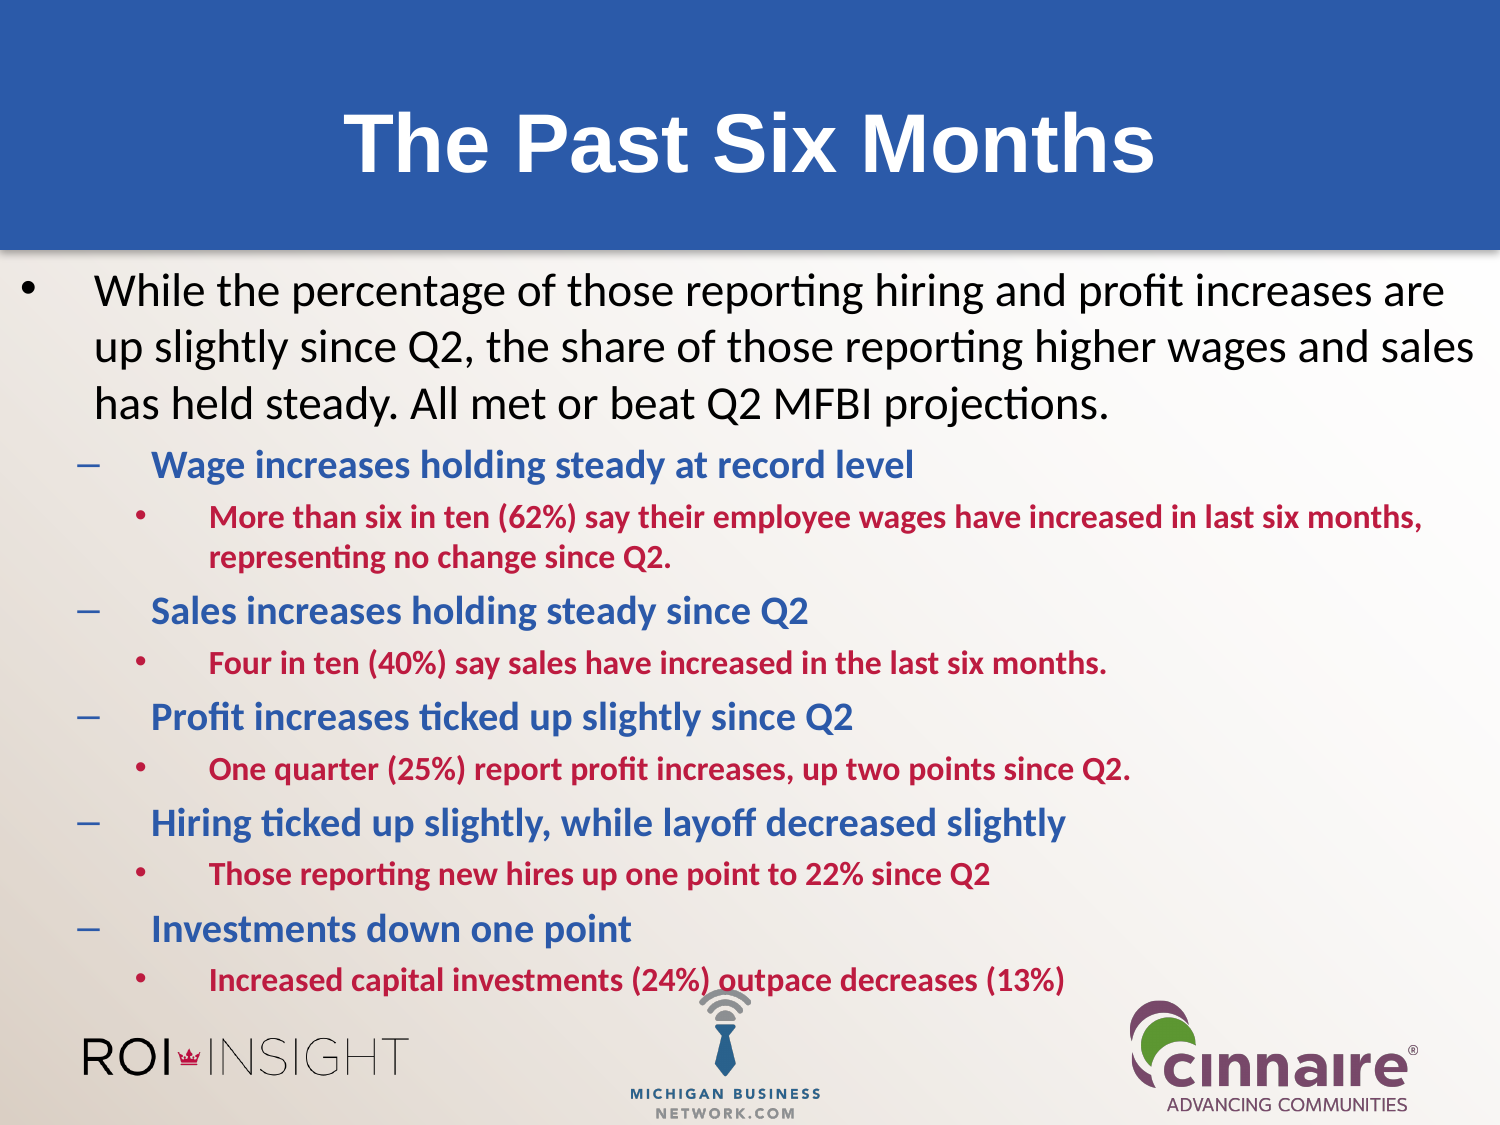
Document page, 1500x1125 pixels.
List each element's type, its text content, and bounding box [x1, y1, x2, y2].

title The Past Six Months [74, 44, 1426, 234]
picture [75, 1024, 415, 1090]
picture [1123, 1008, 1425, 1115]
list While the percentage of those reporting hiring and profit increases are up slightly since Q2, the share of those reporting higher wages and sales has held steady. All met or beat Q2 MFBI projections. Wage increases holding steady at record level More than six in ten (62%) say their employee wages have increased in last six months, representing no change since Q2. Sales increases holding steady since Q2 Four in ten (40%) say sales have increased in the last six months. Profit increases ticked up slightly since Q2 One quarter (25%) report profit increases, up two points since Q2. Hiring ticked up slightly, while layoff decreased slightly Those reporting new hires up one point to 22% since Q2 Investments down one point Increased capital investments (24%) outpace decreases (13%) [11, 251, 1489, 1008]
picture [605, 1008, 845, 1125]
